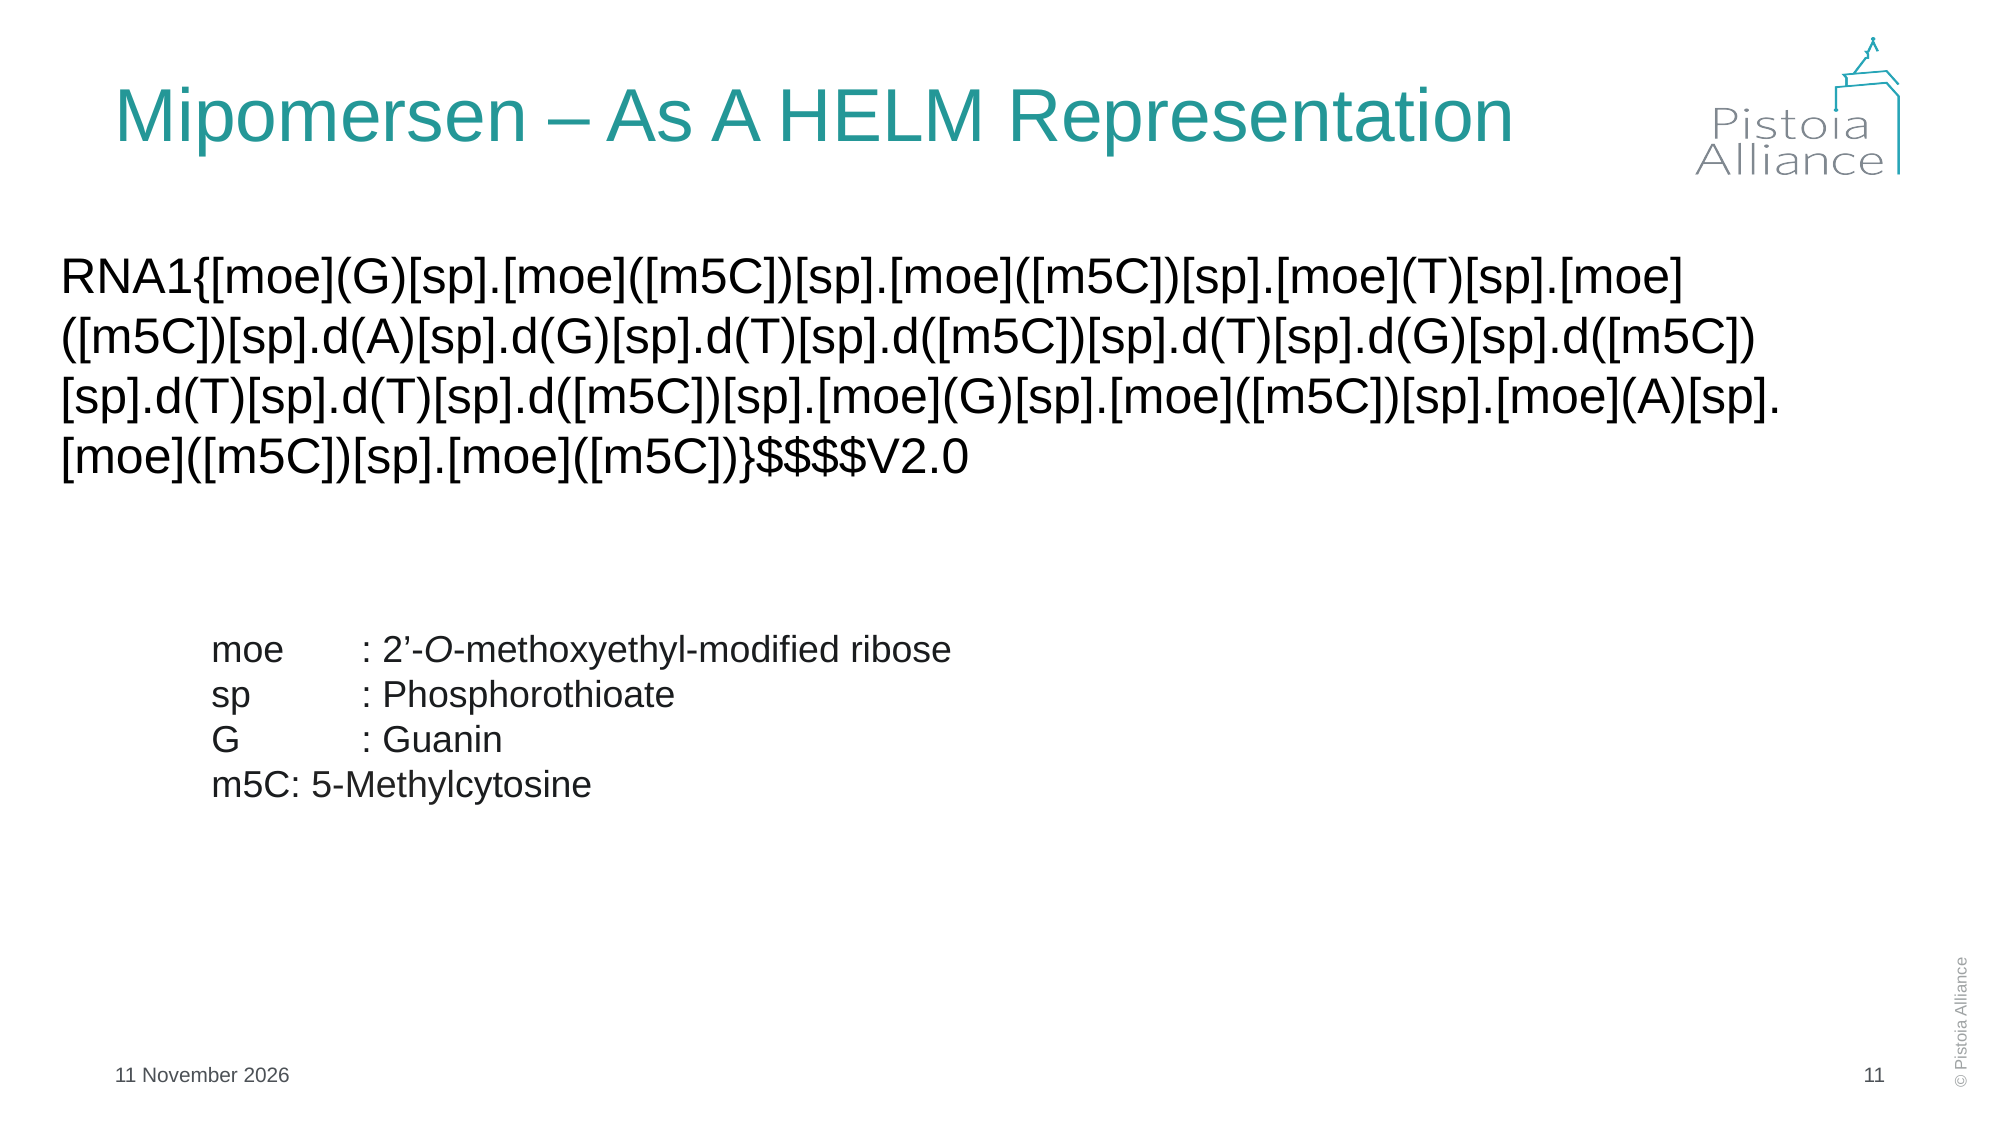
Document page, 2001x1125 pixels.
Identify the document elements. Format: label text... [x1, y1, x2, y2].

title Mipomersen – As A HELM Representation [99, 58, 1646, 165]
text_box moe : 2’-O-methoxyethyl-modified ribose sp : Phosphorothioate G : Guanin m5C: 5-Methylcytosine [196, 617, 1197, 813]
picture [1695, 37, 1900, 175]
list RNA1{[moe](G)[sp].[moe]([m5C])[sp].[moe]([m5C])[sp].[moe](T)[sp].[moe]([m5C])[sp].d(A)[sp].d(G)[sp].d(T)[sp].d([m5C])[sp].d(T)[sp].d(G)[sp].d([m5C])[sp].d(T)[sp].d(T)[sp].d([m5C])[sp].[moe](G)[sp].[moe]([m5C])[sp].[moe](A)[sp].[moe]([m5C])[sp].[moe]([m5C])}$$$$V2.0 [45, 236, 1846, 510]
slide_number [99, 1045, 384, 1103]
slide_number 11 [1787, 1045, 1900, 1103]
